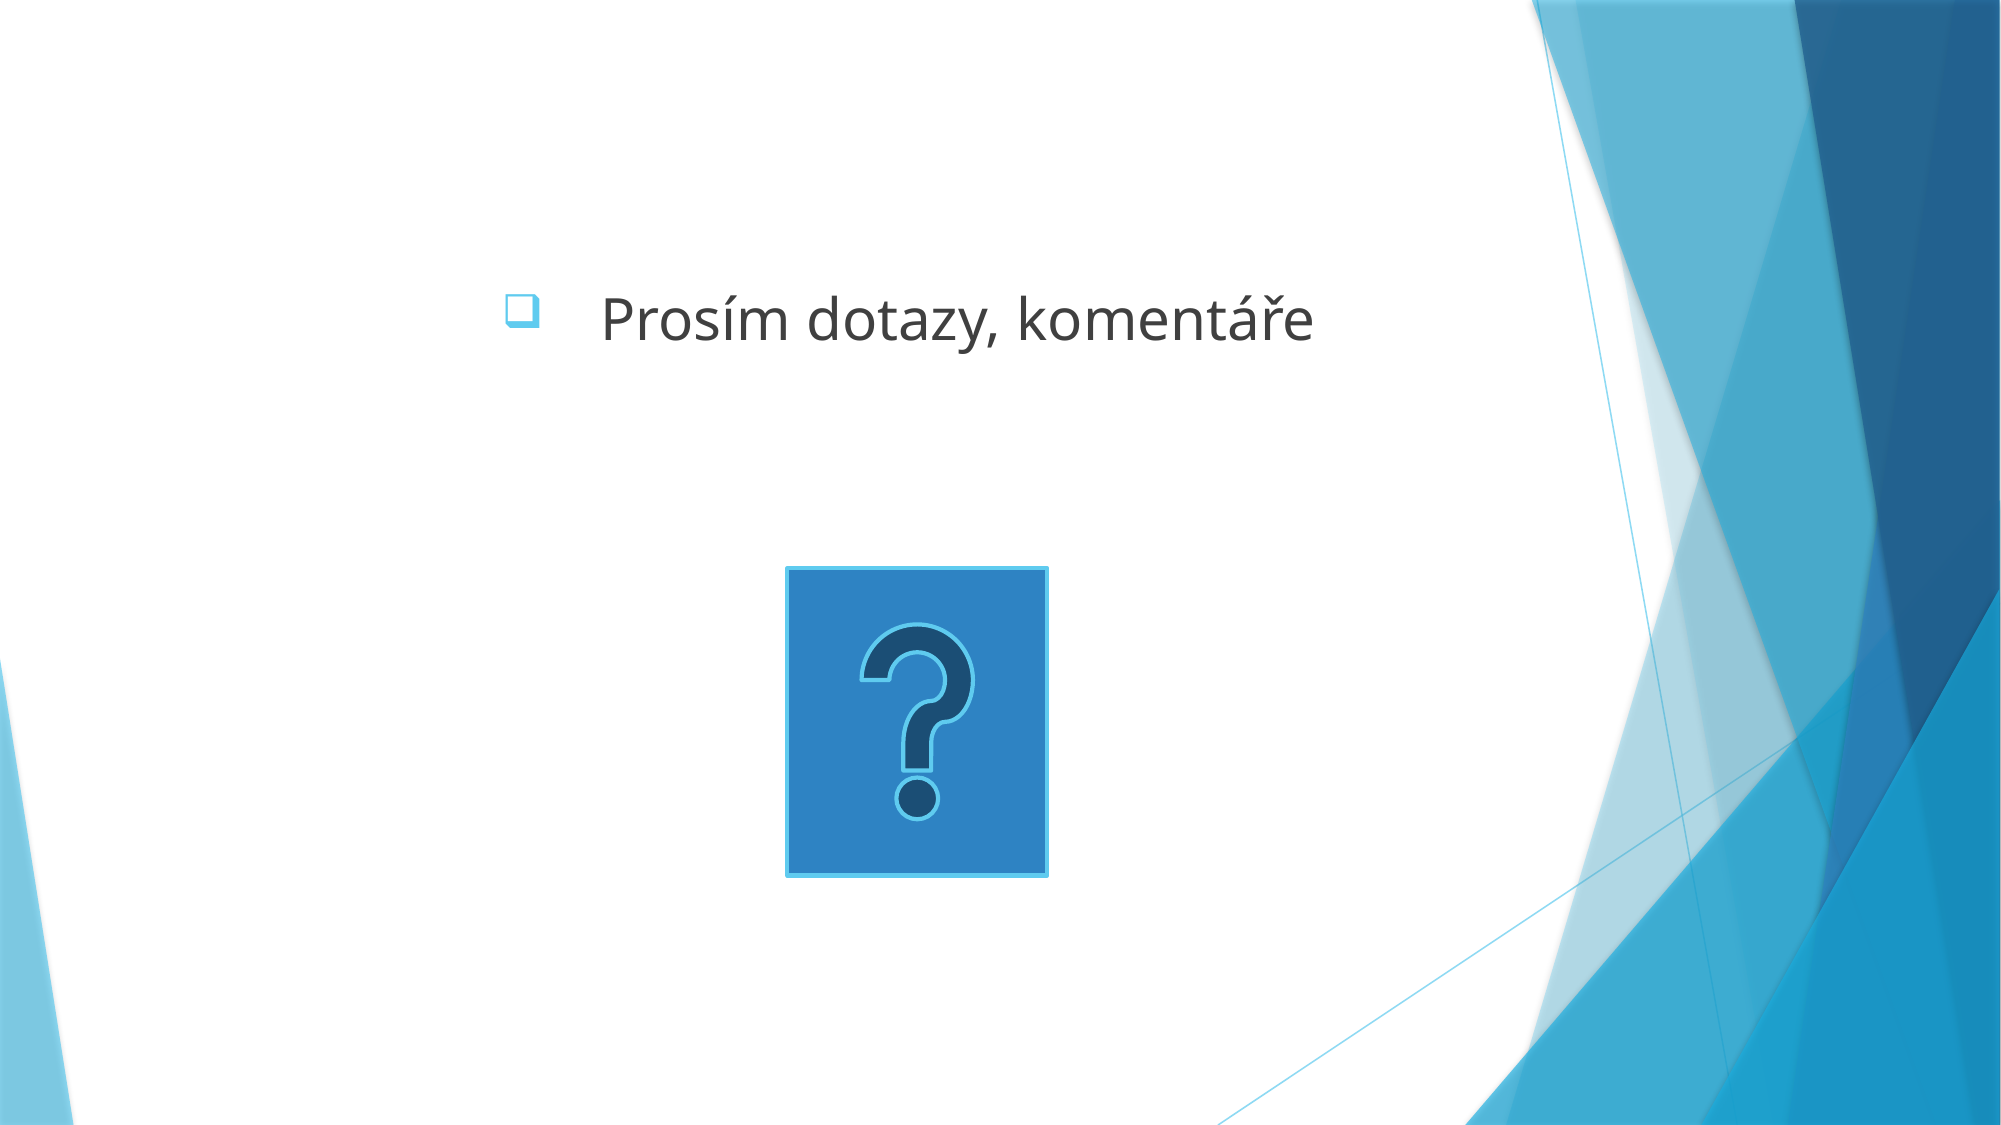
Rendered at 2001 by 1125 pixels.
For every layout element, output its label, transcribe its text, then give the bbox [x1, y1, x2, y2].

list Prosím dotazy, komentáře [261, 98, 1367, 539]
text_box [785, 582, 1049, 878]
text_box [292, 140, 1398, 582]
